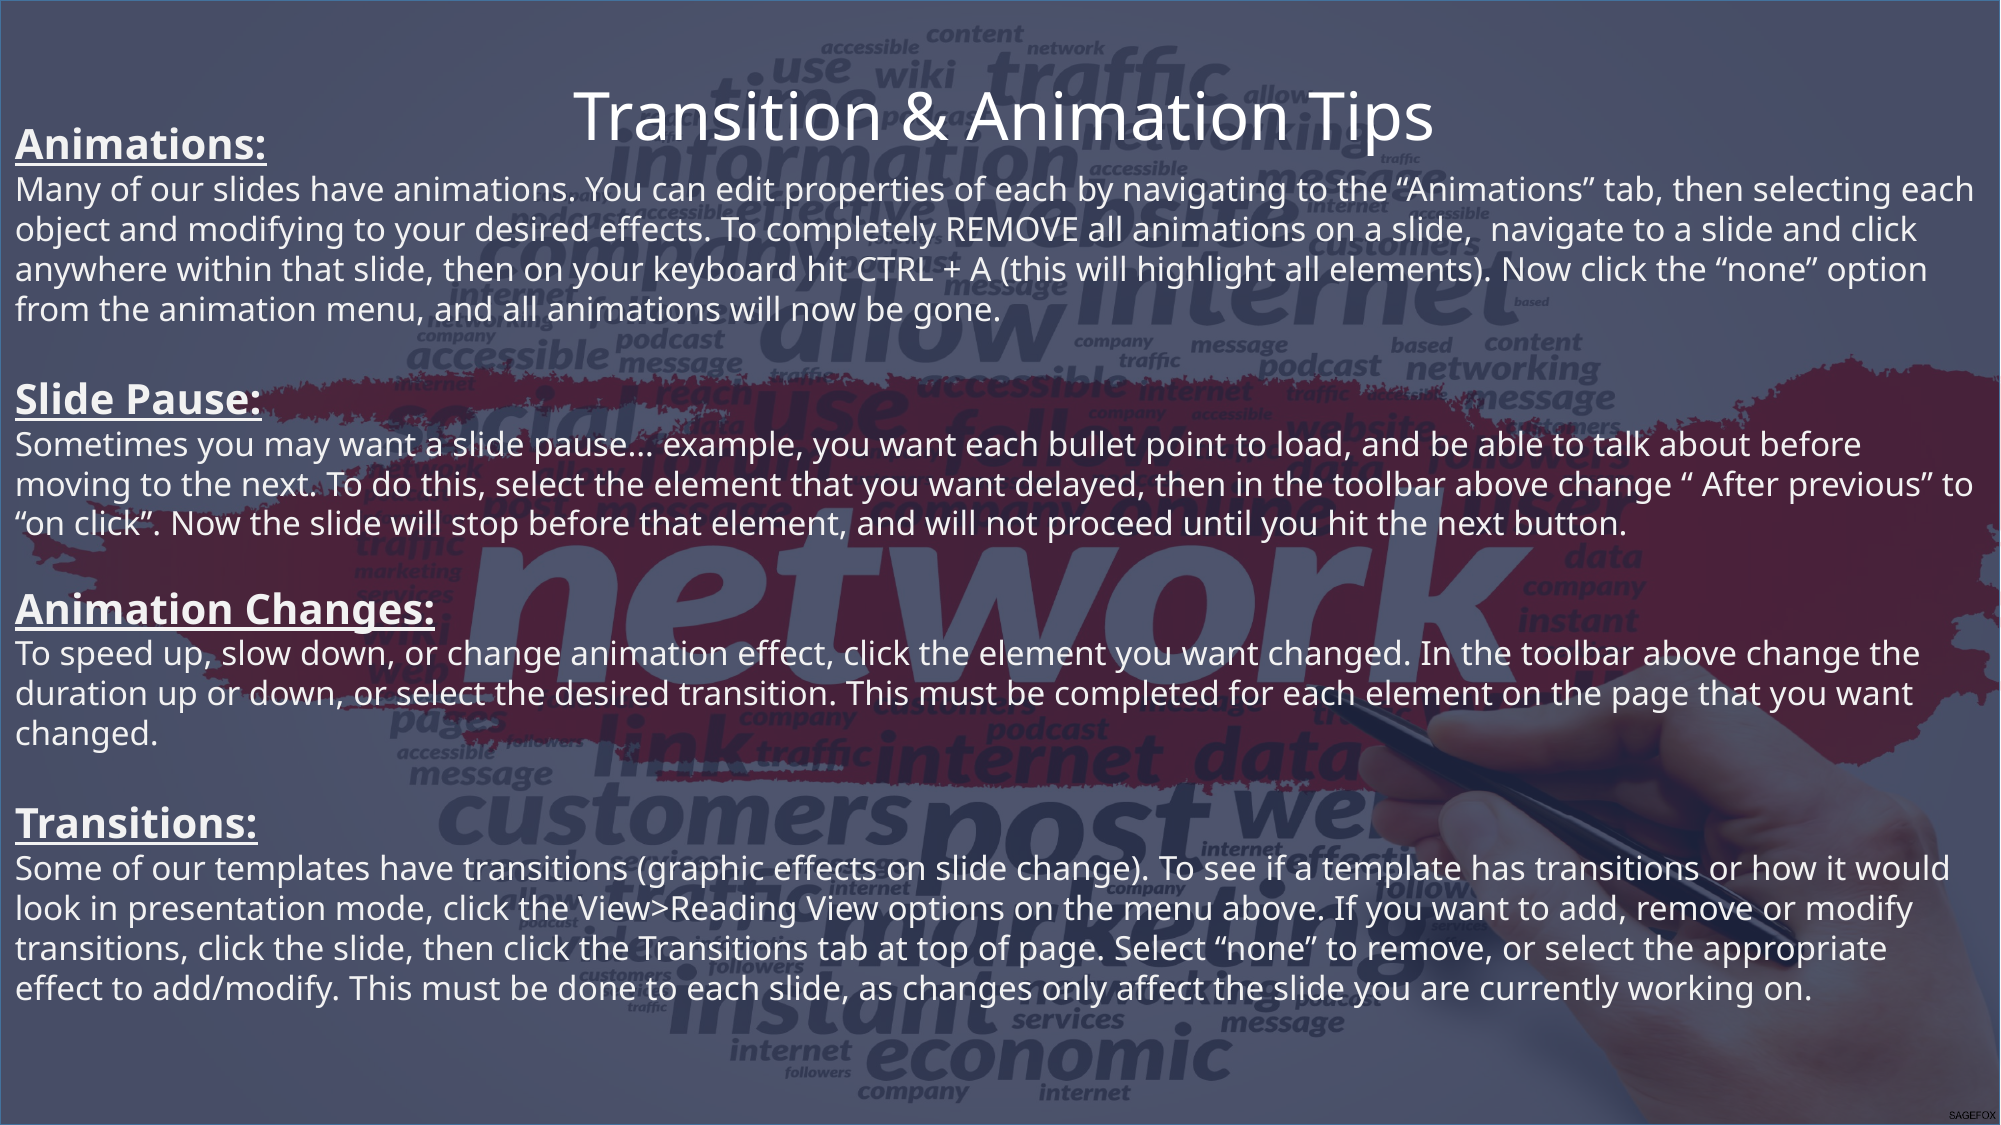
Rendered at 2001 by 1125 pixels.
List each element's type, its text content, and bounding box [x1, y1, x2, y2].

title Transition & Animation Tips [477, 59, 1532, 177]
text_box Animations: Many of our slides have animations. You can edit properties of each by navigating to the “Animations” tab, then selecting each object and modifying to your desired effects. To completely REMOVE all animations on a slide, navigate to a slide and click anywhere within that slide, then on your keyboard hit CTRL + A (this will highlight all elements). Now click the “none” option from the animation menu, and all animations will now be gone. Slide Pause: Sometimes you may want a slide pause… example, you want each bullet point to load, and be able to talk about before moving to the next. To do this, select the element that you want delayed, then in the toolbar above change “ After previous” to “on click”. Now the slide will stop before that element, and will not proceed until you hit the next button. Animation Changes: To speed up, slow down, or change animation effect, click the element you want changed. In the toolbar above change the duration up or down, or select the desired transition. This must be completed for each element on the page that you want changed. Transitions: Some of our templates have transitions (graphic effects on slide change). To see if a template has transitions or how it would look in presentation mode, click the View>Reading View options on the menu above. If you want to add, remove or modify transitions, click the slide, then click the Transitions tab at top of page. Select “none” to remove, or select the appropriate effect to add/modify. This must be done to each slide, as changes only affect the slide you are currently working on. [0, 0, 2000, 1125]
